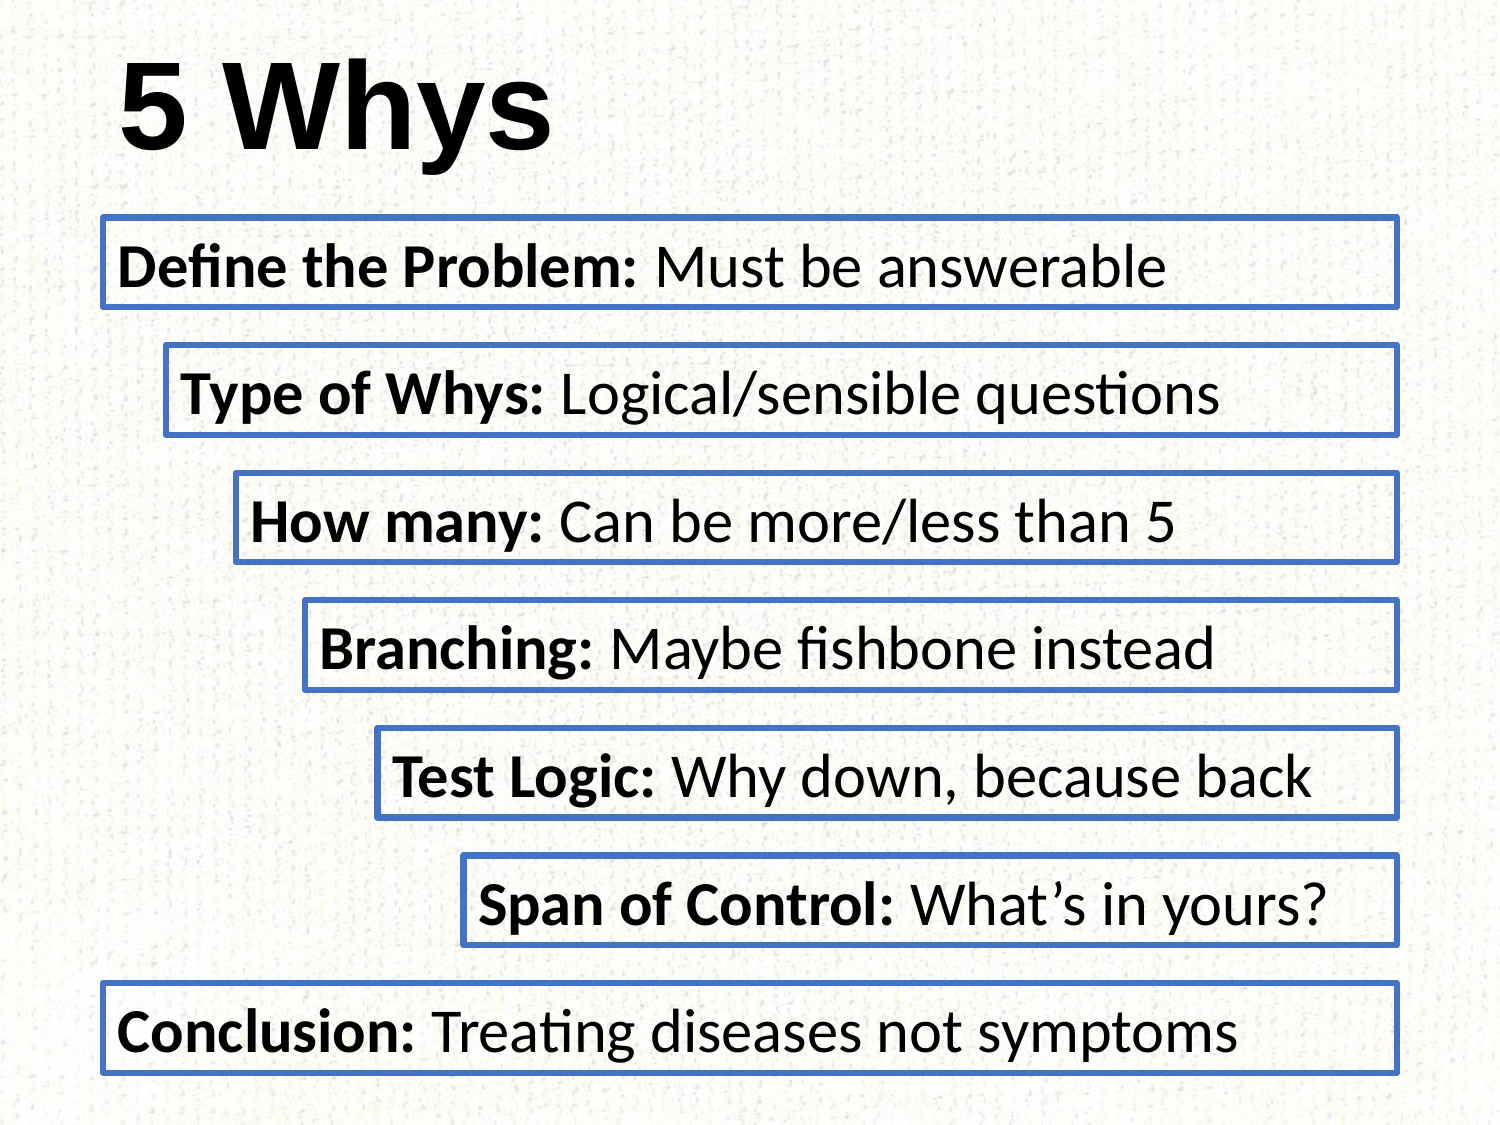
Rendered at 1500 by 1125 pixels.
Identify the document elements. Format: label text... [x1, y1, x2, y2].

text_box Conclusion: Treating diseases not symptoms [103, 983, 1397, 1073]
text_box How many: Can be more/less than 5 [235, 472, 1397, 563]
text_box Branching: Maybe fishbone instead [305, 600, 1397, 690]
text_box Define the Problem: Must be answerable [103, 217, 1397, 308]
text_box Test Logic: Why down, because back [377, 727, 1397, 818]
picture [0, 0, 1500, 1125]
text_box Type of Whys: Logical/sensible questions [165, 345, 1397, 435]
title 5 Whys [103, 0, 1397, 217]
text_box Span of Control: What’s in yours? [463, 855, 1397, 946]
